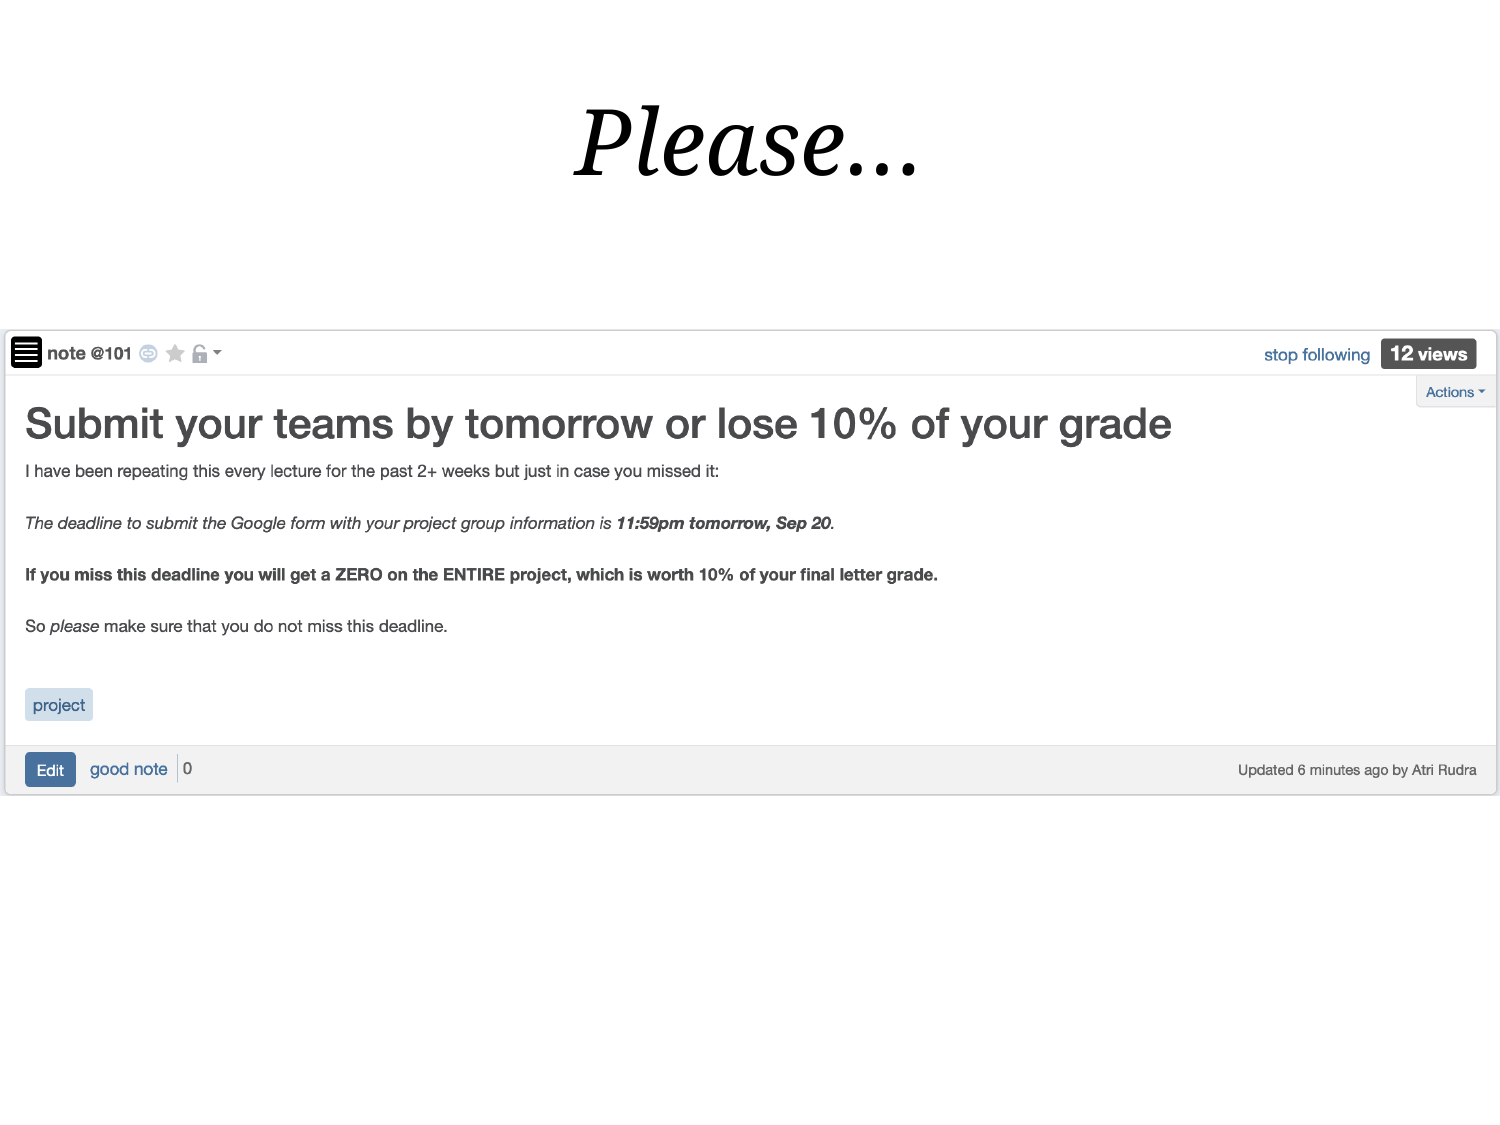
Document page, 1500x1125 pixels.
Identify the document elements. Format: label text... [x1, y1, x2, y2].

picture [0, 329, 1500, 796]
title Please… [75, 45, 1425, 233]
